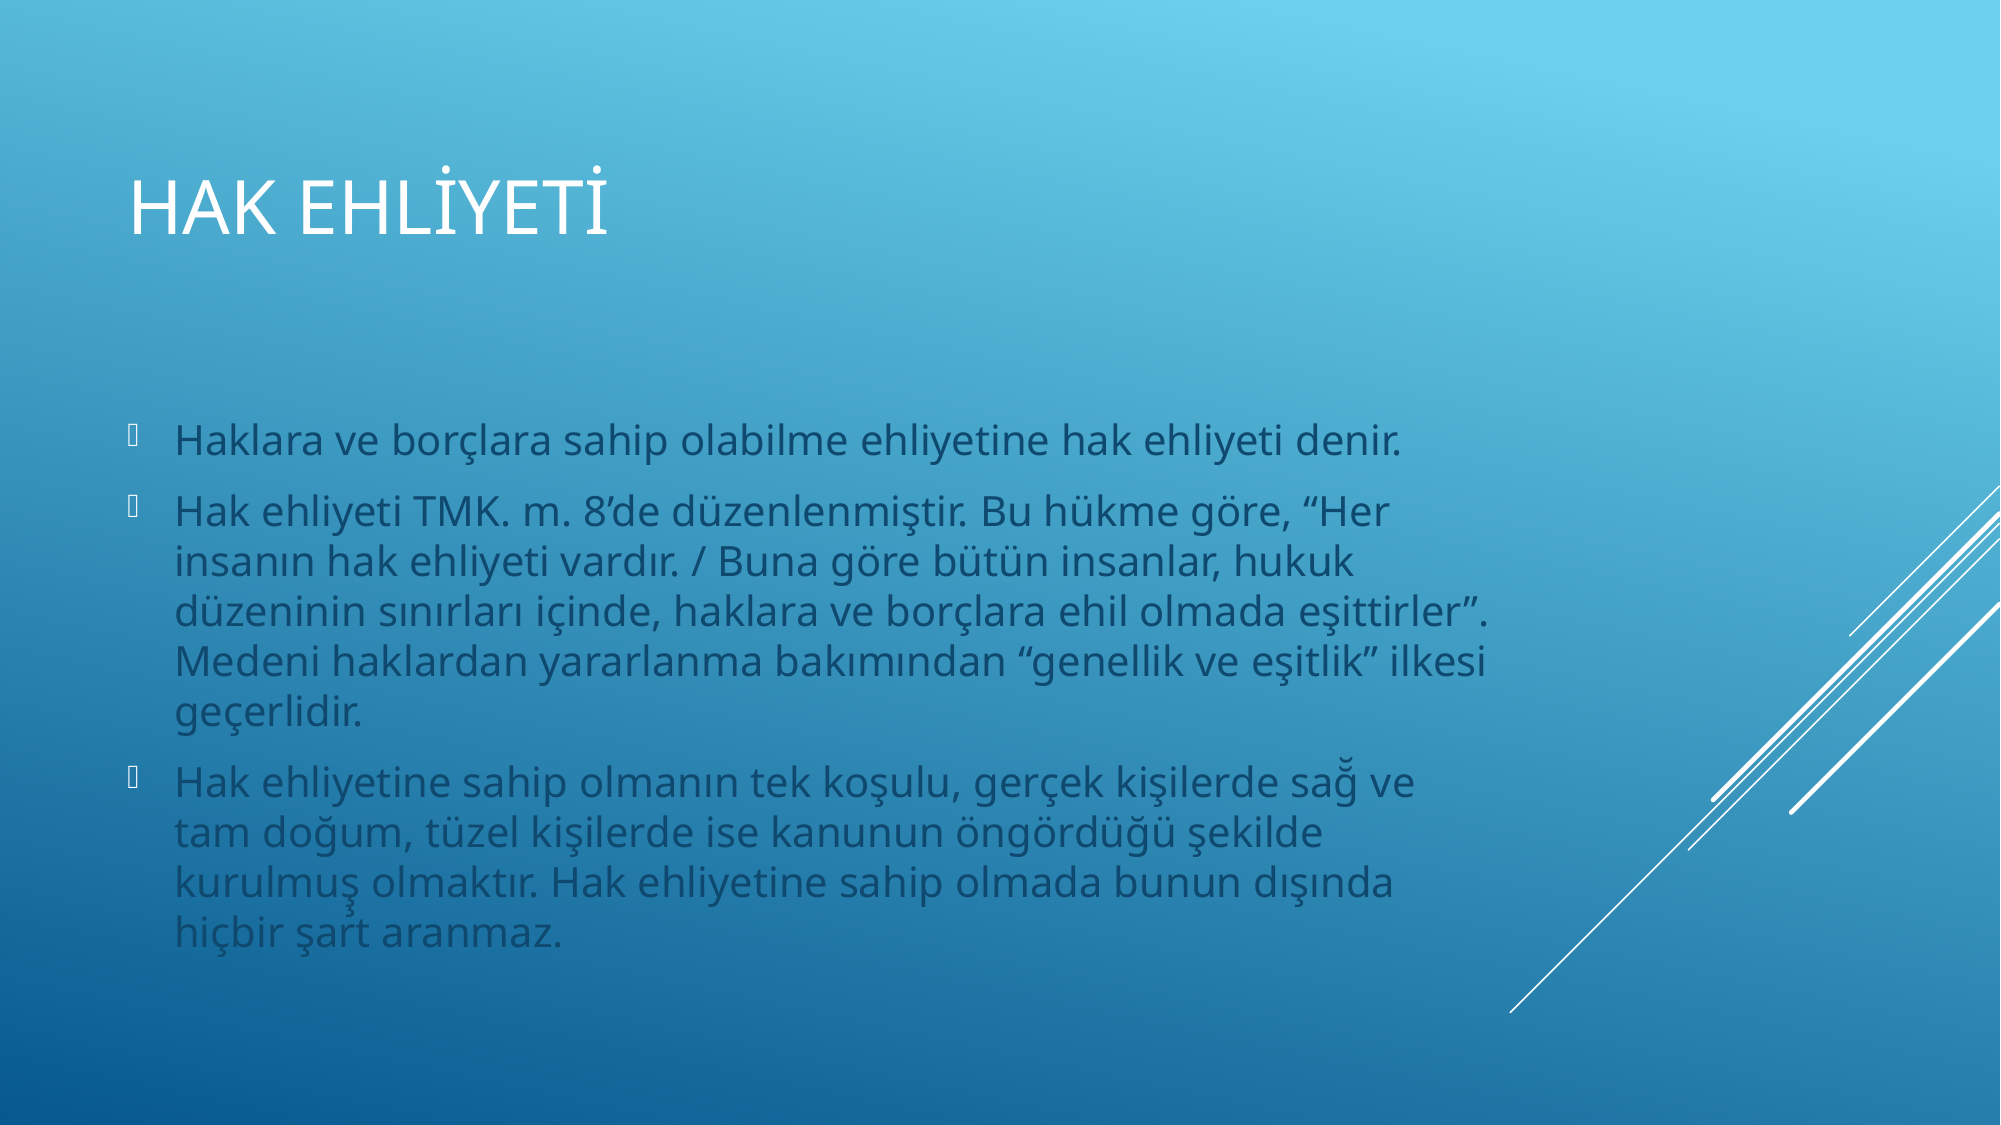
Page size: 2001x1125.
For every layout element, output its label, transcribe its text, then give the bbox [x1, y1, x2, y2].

list Haklara ve borçlara sahip olabilme ehliyetine hak ehliyeti denir. Hak ehliyeti TMK. m. 8’de düzenlenmiştir. Bu hükme göre, “Her insanın hak ehliyeti vardır. / Buna göre bütün insanlar, hukuk düzeninin sınırları içinde, haklara ve borçlara ehil olmada eşittirler”. Medeni haklardan yararlanma bakımından “genellik ve eşitlik” ilkesi geçerlidir. Hak ehliyetine sahip olmanın tek koşulu, gerçek kişilerde sağ̆ ve tam doğum, tüzel kişilerde ise kanunun öngördüğü şekilde kurulmuş̧ olmaktır. Hak ehliyetine sahip olmada bunun dışında hiçbir şart aranmaz. [112, 387, 1513, 981]
title HAK EHLİYETİ [112, 81, 1513, 329]
